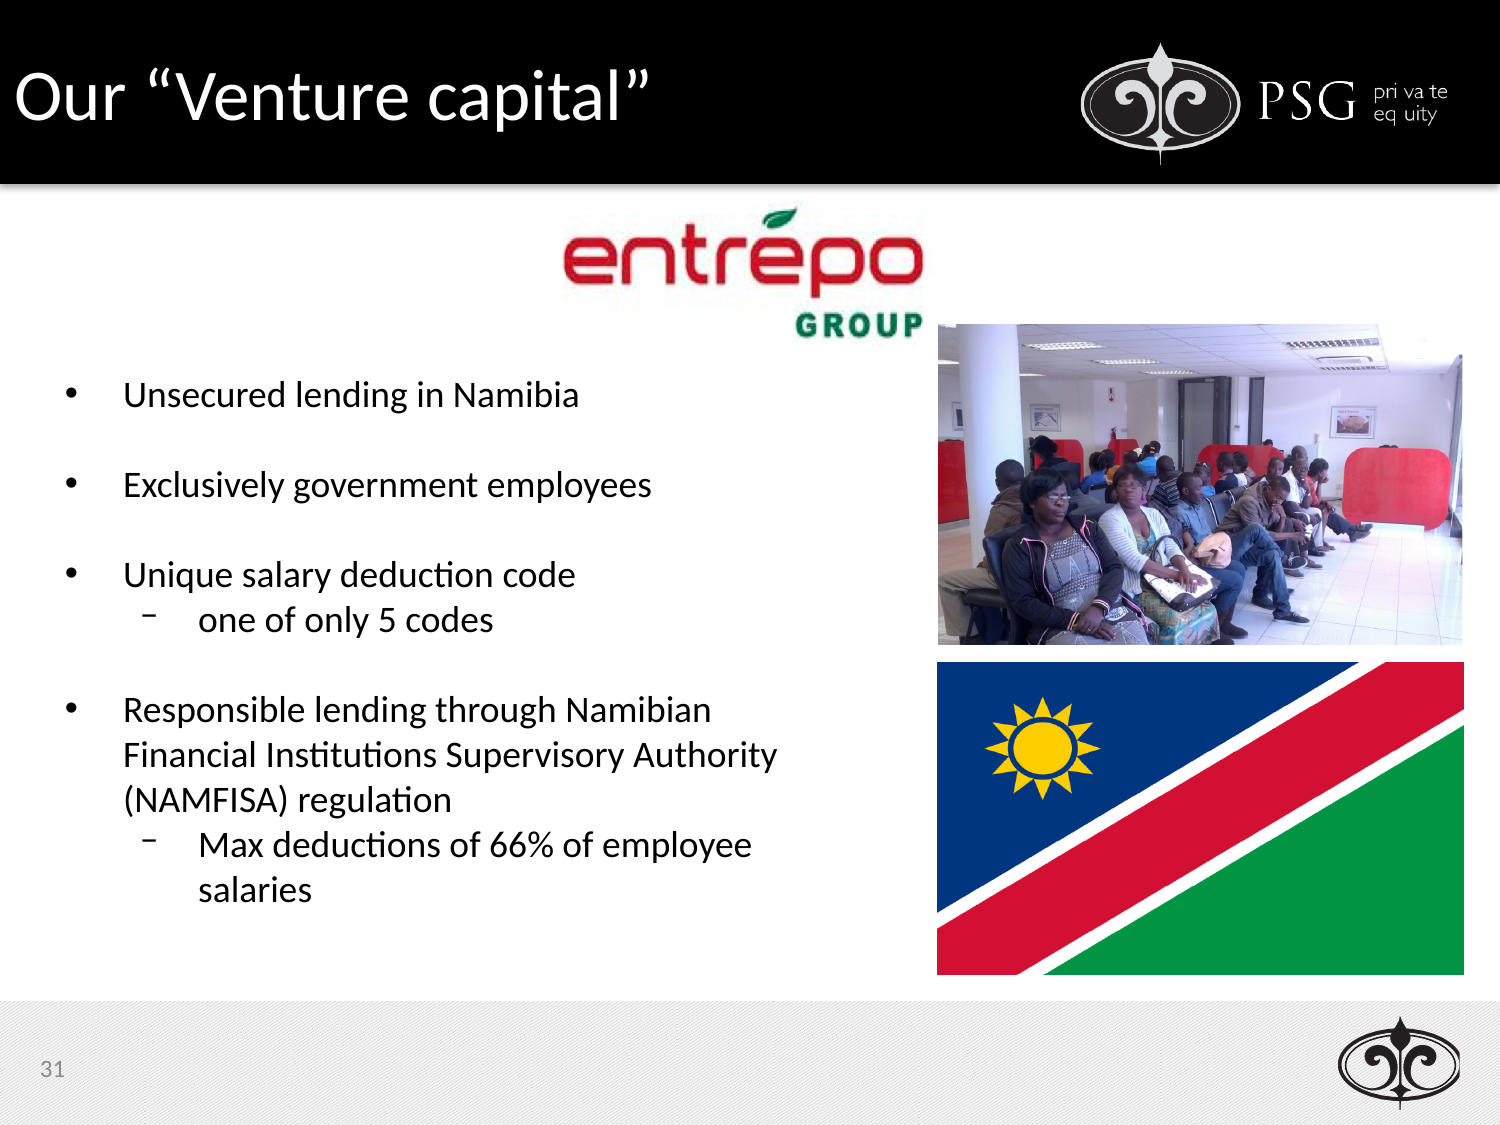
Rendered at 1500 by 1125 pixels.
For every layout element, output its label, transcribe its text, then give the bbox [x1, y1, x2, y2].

picture [1080, 42, 1448, 165]
text_box [25, 0, 456, 150]
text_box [0, 1001, 1500, 1125]
picture [937, 662, 1464, 976]
text_box Our “Venture capital” [0, 0, 1500, 184]
text_box Unsecured lending in Namibia Exclusively government employees Unique salary deduction code one of only 5 codes Responsible lending through Namibian Financial Institutions Supervisory Authority (NAMFISA) regulation Max deductions of 66% of employee salaries [49, 362, 800, 918]
picture [537, 199, 1463, 645]
